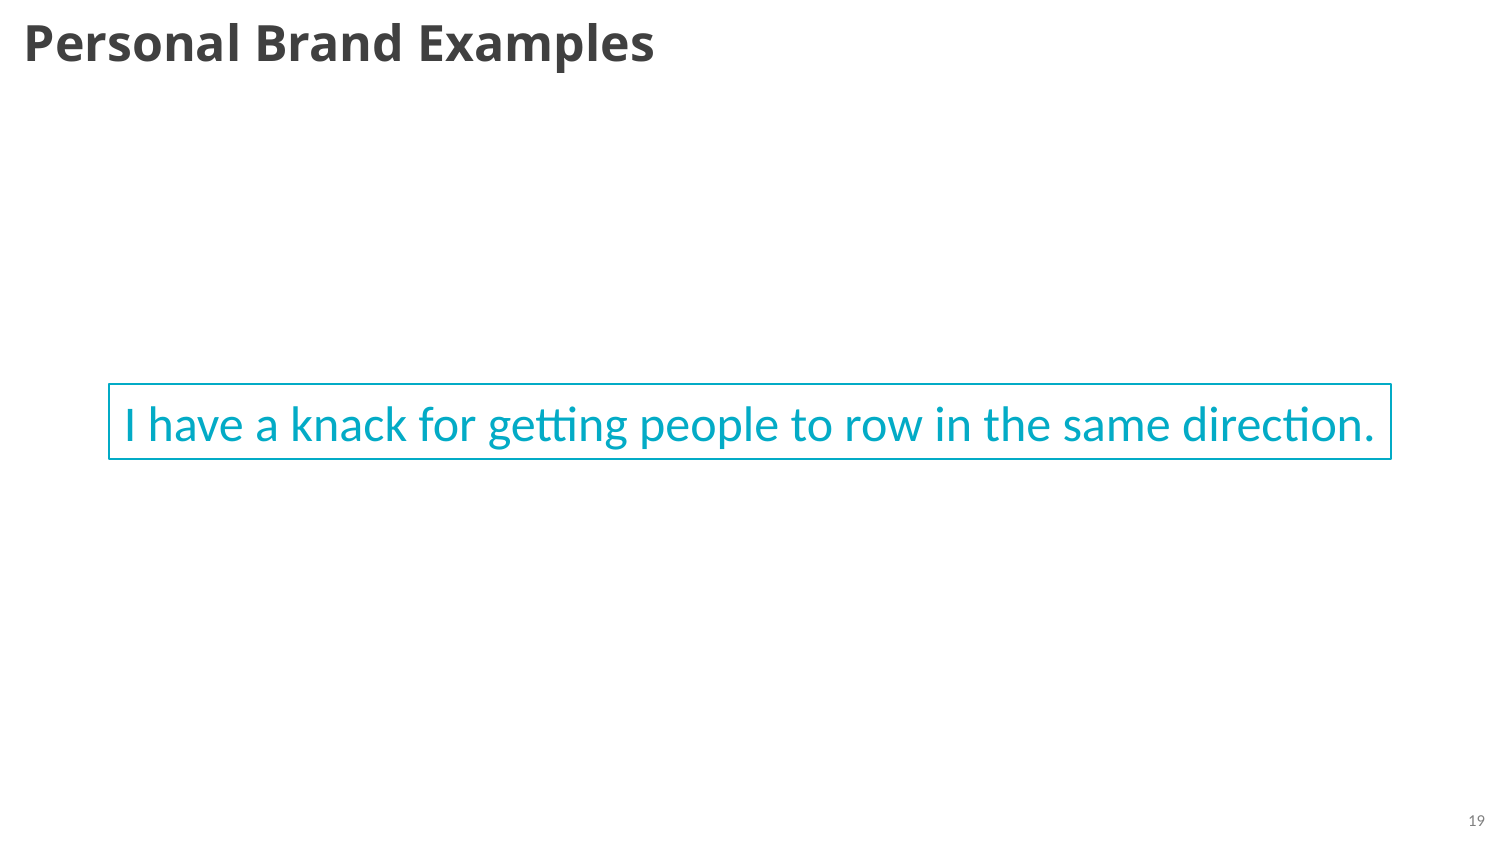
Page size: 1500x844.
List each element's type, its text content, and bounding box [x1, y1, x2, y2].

text_box I have a knack for getting people to row in the same direction. [109, 383, 1391, 459]
text_box 19 [1424, 796, 1500, 842]
text_box Personal Brand Examples [12, 6, 1025, 106]
